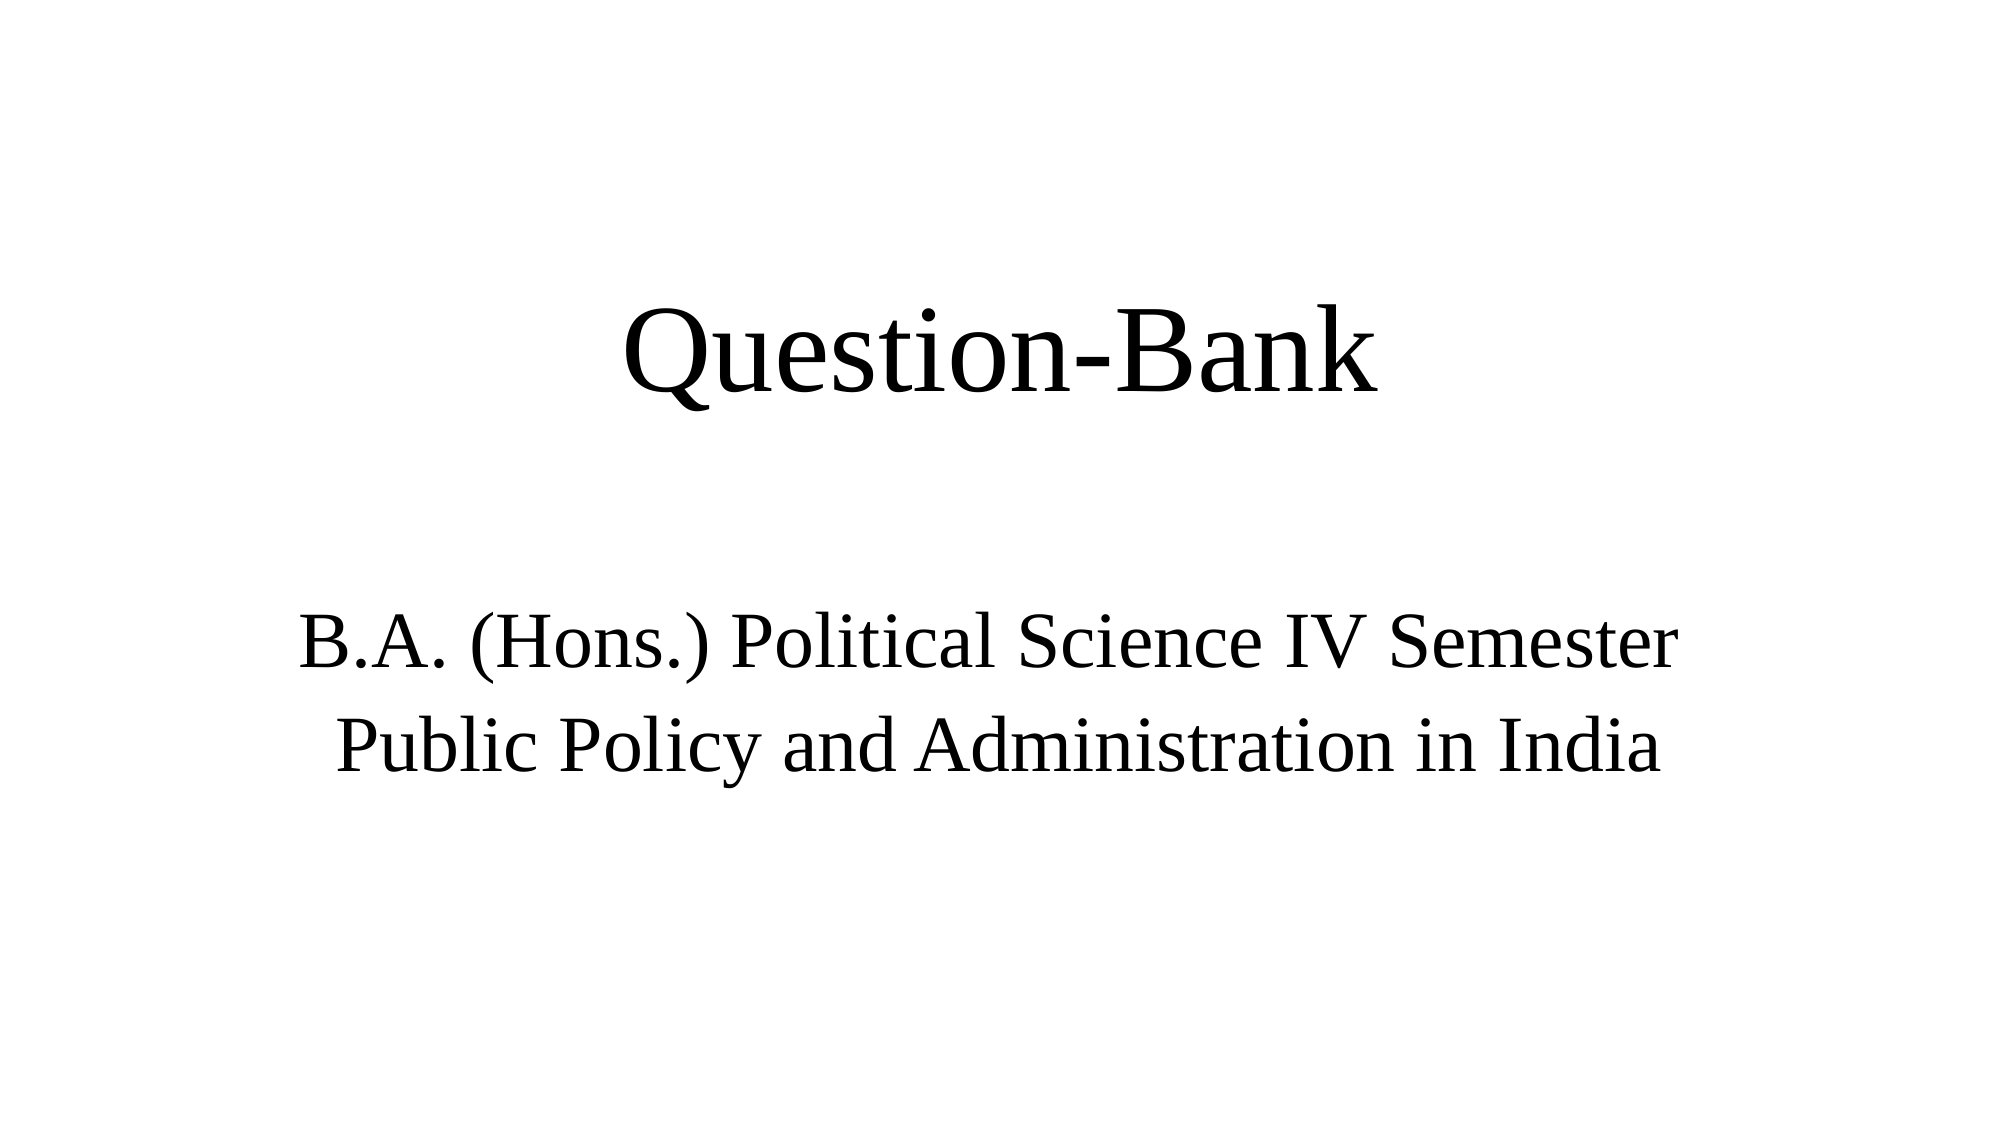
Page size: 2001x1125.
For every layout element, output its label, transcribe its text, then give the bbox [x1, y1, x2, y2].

subtitle B.A. (Hons.) Political Science IV Semester Public Policy and Administration in India [249, 590, 1750, 863]
title Question-Bank [249, 184, 1750, 576]
